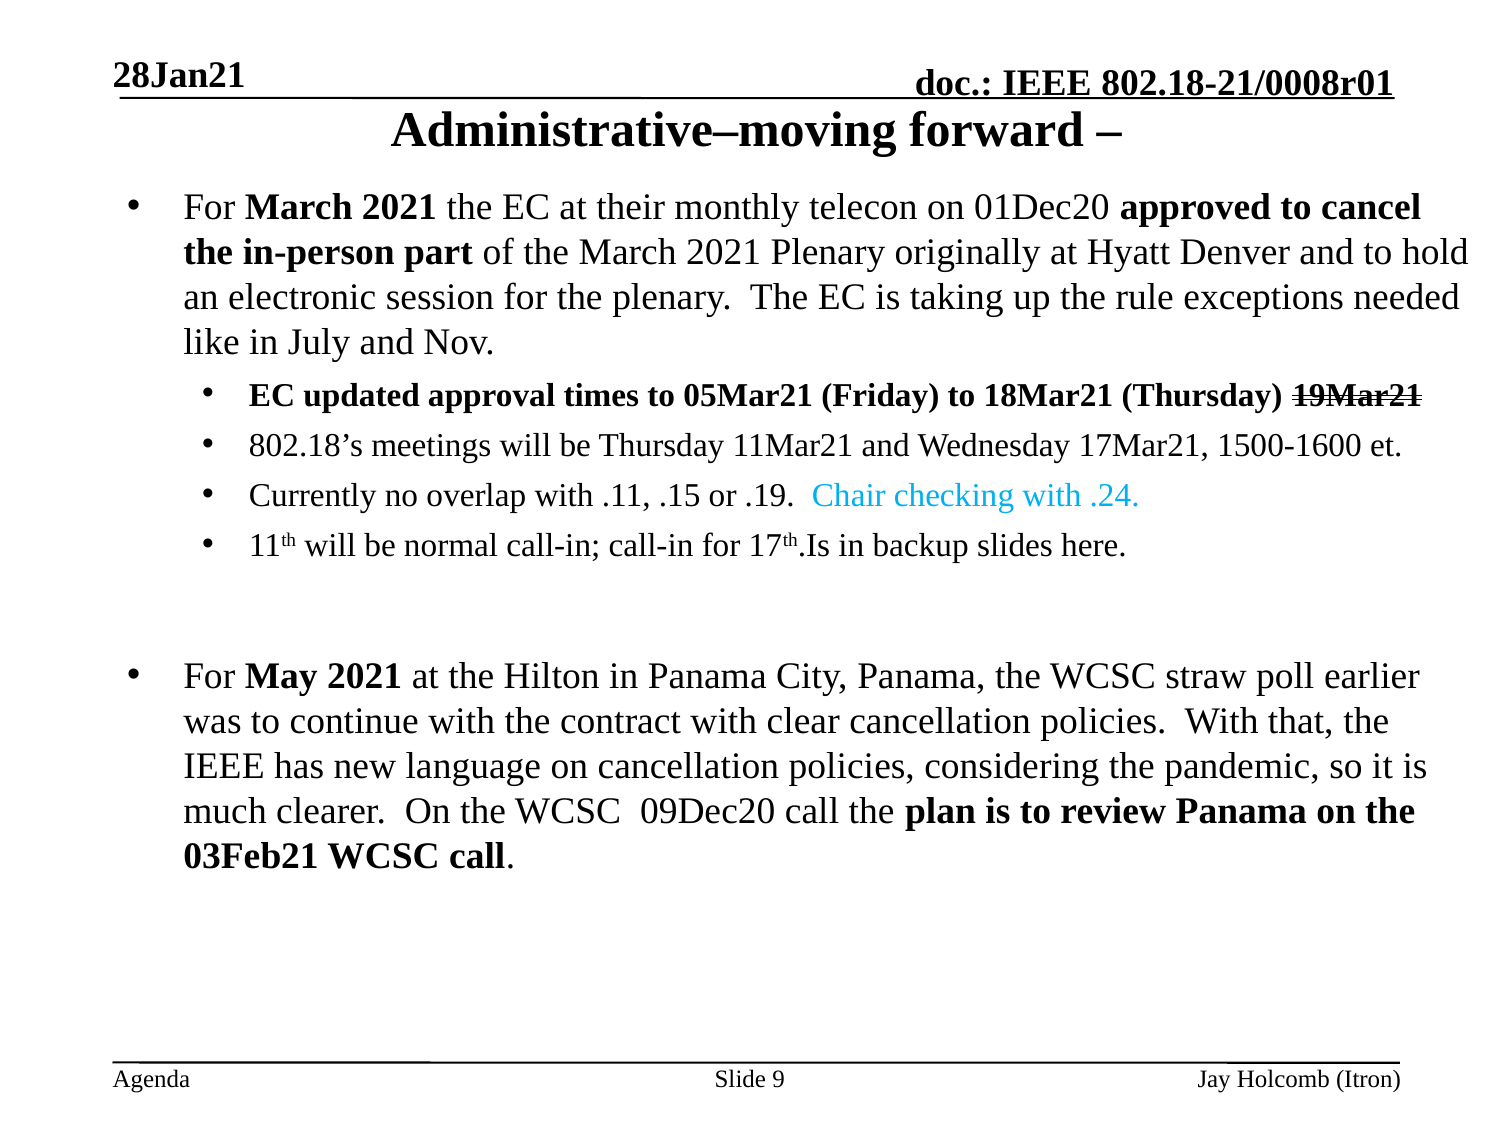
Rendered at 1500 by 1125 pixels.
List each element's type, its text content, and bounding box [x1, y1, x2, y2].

list For March 2021 the EC at their monthly telecon on 01Dec20 approved to cancel the in-person part of the March 2021 Plenary originally at Hyatt Denver and to hold an electronic session for the plenary. The EC is taking up the rule exceptions needed like in July and Nov. EC updated approval times to 05Mar21 (Friday) to 18Mar21 (Thursday) 19Mar21 802.18’s meetings will be Thursday 11Mar21 and Wednesday 17Mar21, 1500-1600 et. Currently no overlap with .11, .15 or .19. Chair checking with .24. 11th will be normal call-in; call-in for 17th.Is in backup slides here. For May 2021 at the Hilton in Panama City, Panama, the WCSC straw poll earlier was to continue with the contract with clear cancellation policies. With that, the IEEE has new language on cancellation policies, considering the pandemic, so it is much clearer. On the WCSC 09Dec20 call the plan is to review Panama on the 03Feb21 WCSC call. [111, 141, 1488, 1073]
footer Jay Holcomb (Itron) [878, 1061, 1402, 1093]
title Administrative–moving forward – [112, 87, 1426, 141]
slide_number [112, 49, 488, 95]
slide_number Slide 9 [699, 1061, 800, 1123]
